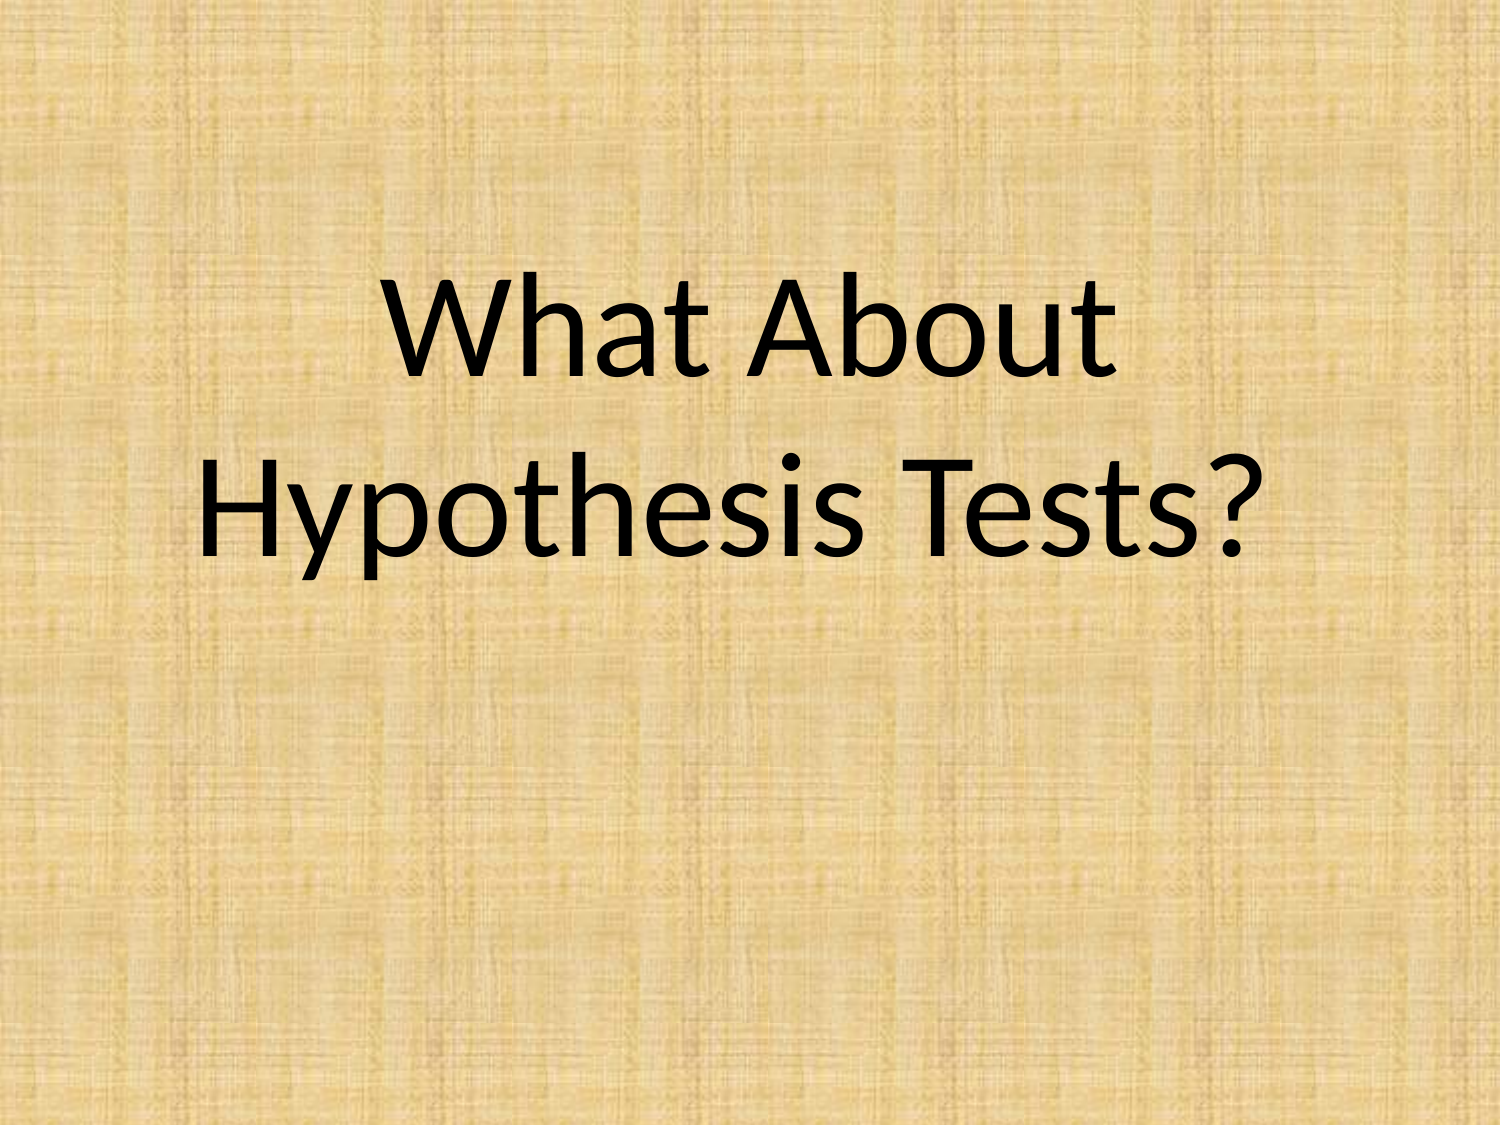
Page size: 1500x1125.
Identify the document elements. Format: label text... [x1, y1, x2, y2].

picture [0, 0, 1500, 1125]
title What About Hypothesis Tests? [75, 312, 1425, 500]
